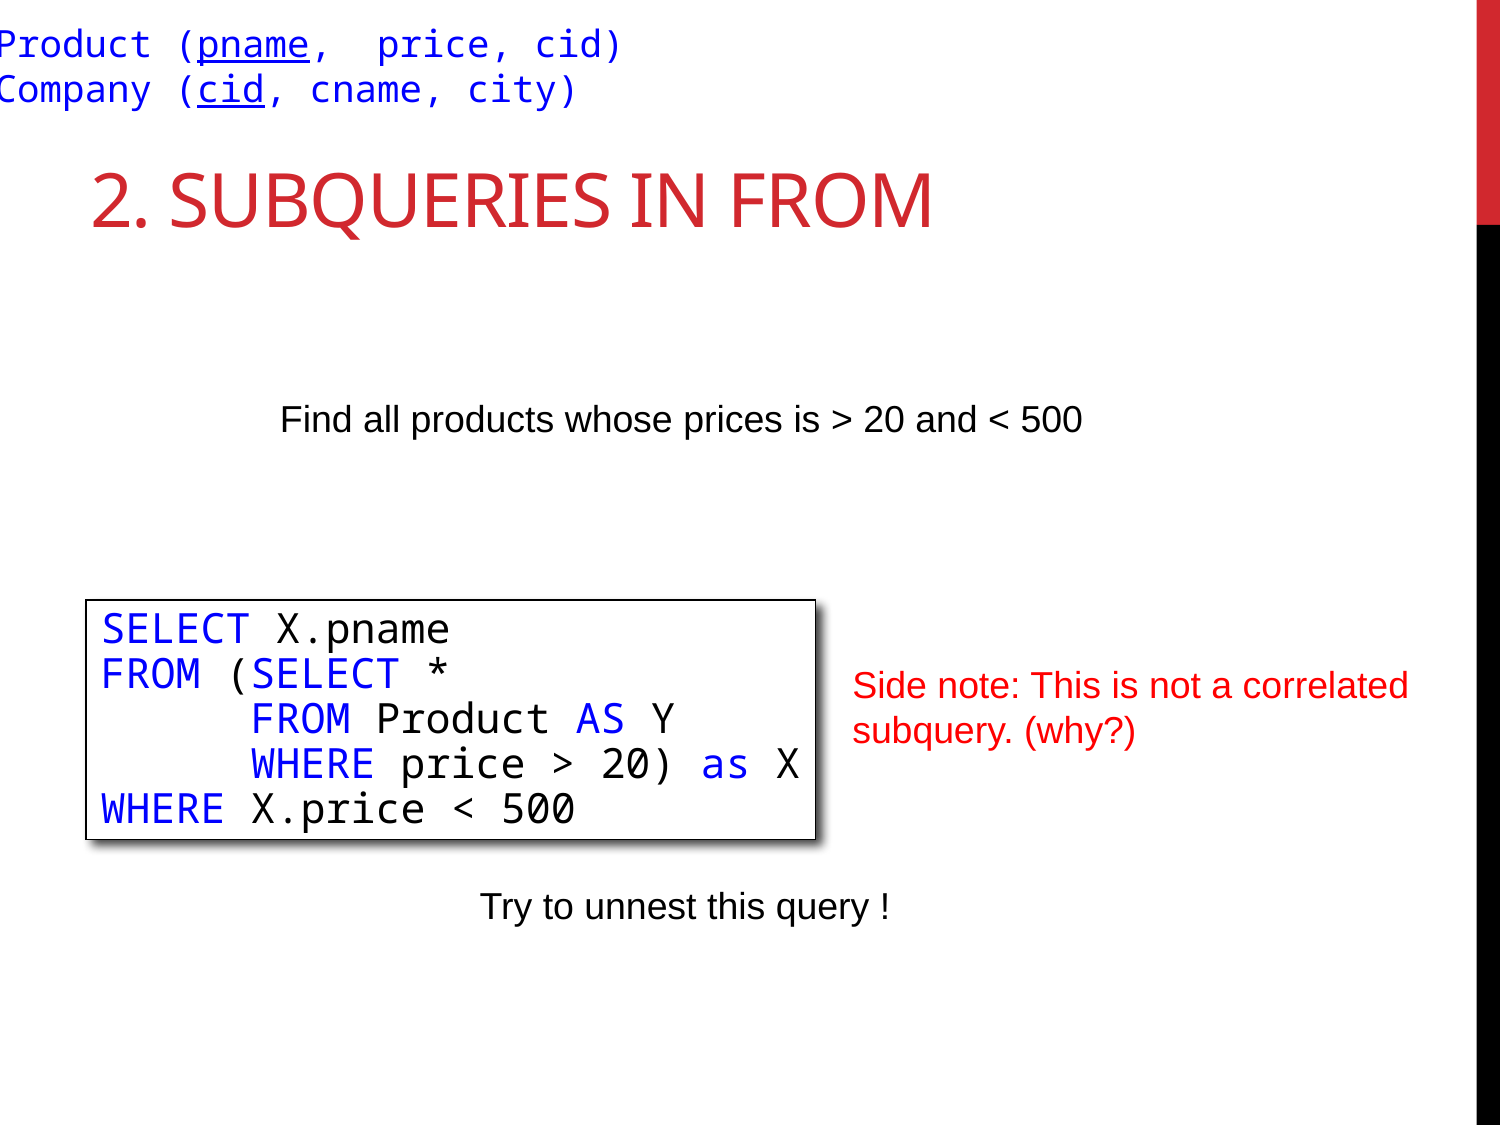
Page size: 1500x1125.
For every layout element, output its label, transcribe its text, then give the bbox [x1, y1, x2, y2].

text_box Side note: This is not a correlated subquery. (why?) [837, 654, 1488, 759]
text_box Find all products whose prices is > 20 and < 500 [265, 387, 1099, 448]
text_box Product (pname, price, cid) Company (cid, cname, city) [0, 12, 640, 118]
text_box Try to unnest this query ! [464, 874, 906, 935]
title 2. Subqueries in FROM [75, 25, 1500, 250]
text_box SELECT X.pname FROM (SELECT * FROM Product AS Y WHERE price > 20) as X WHERE X.price < 500 [85, 599, 816, 840]
